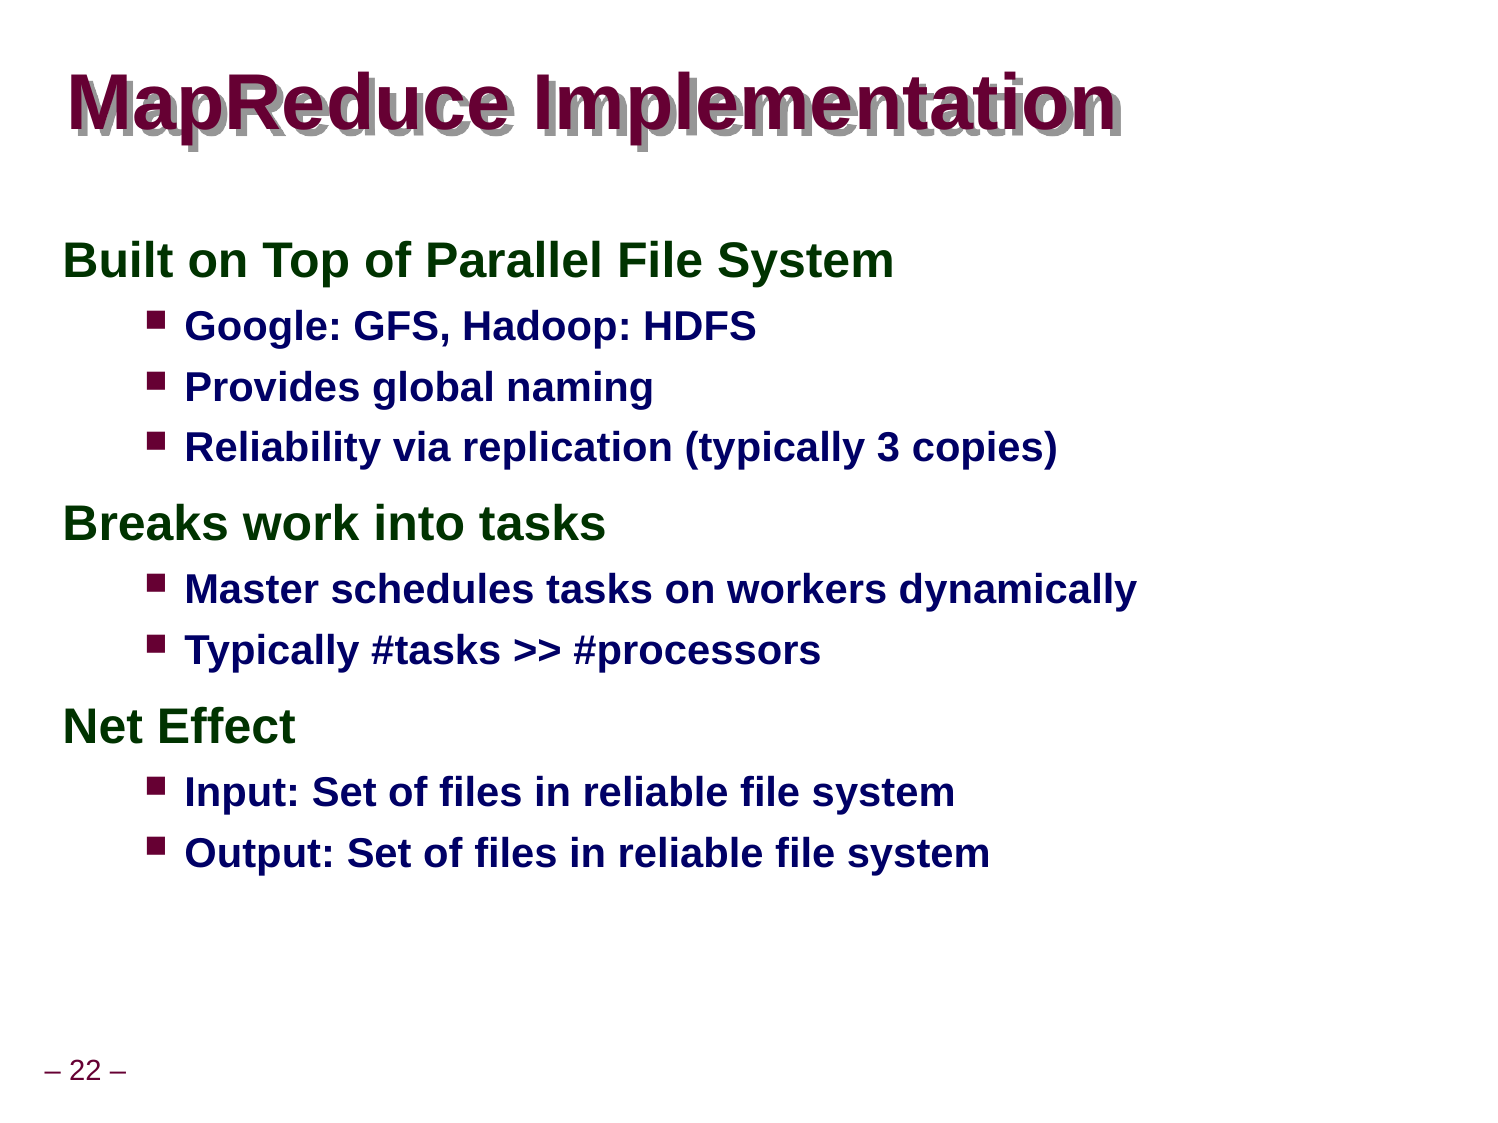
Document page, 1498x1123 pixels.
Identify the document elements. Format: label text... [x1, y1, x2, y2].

title MapReduce Implementation [66, 40, 1495, 169]
list Built on Top of Parallel File System Google: GFS, Hadoop: HDFS Provides global naming Reliability via replication (typically 3 copies) Breaks work into tasks Master schedules tasks on workers dynamically Typically #tasks >> #processors Net Effect Input: Set of files in reliable file system Output: Set of files in reliable file system [47, 224, 1409, 1056]
